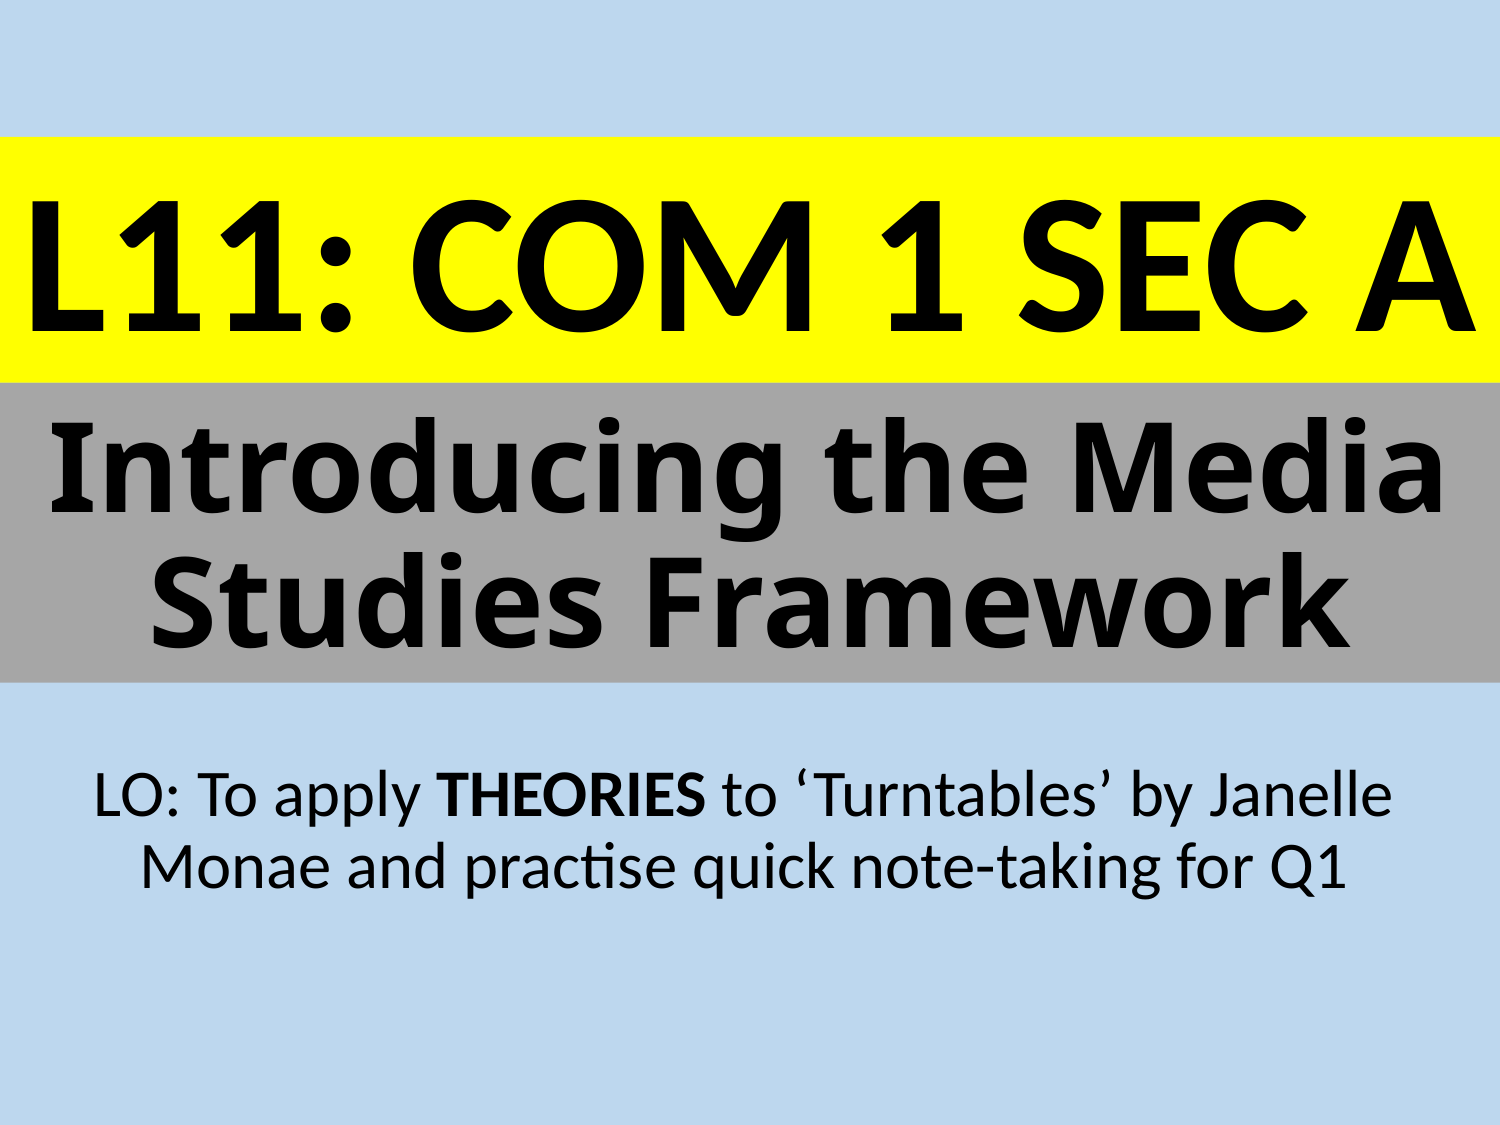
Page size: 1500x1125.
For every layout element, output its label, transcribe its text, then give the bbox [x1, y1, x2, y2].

text_box L11: COM 1 SEC A [0, 136, 1500, 383]
text_box LO: To apply THEORIES to ‘Turntables’ by Janelle Monae and practise quick note-taking for Q1 [41, 751, 1447, 1083]
title Introducing the Media Studies Framework [0, 383, 1500, 683]
